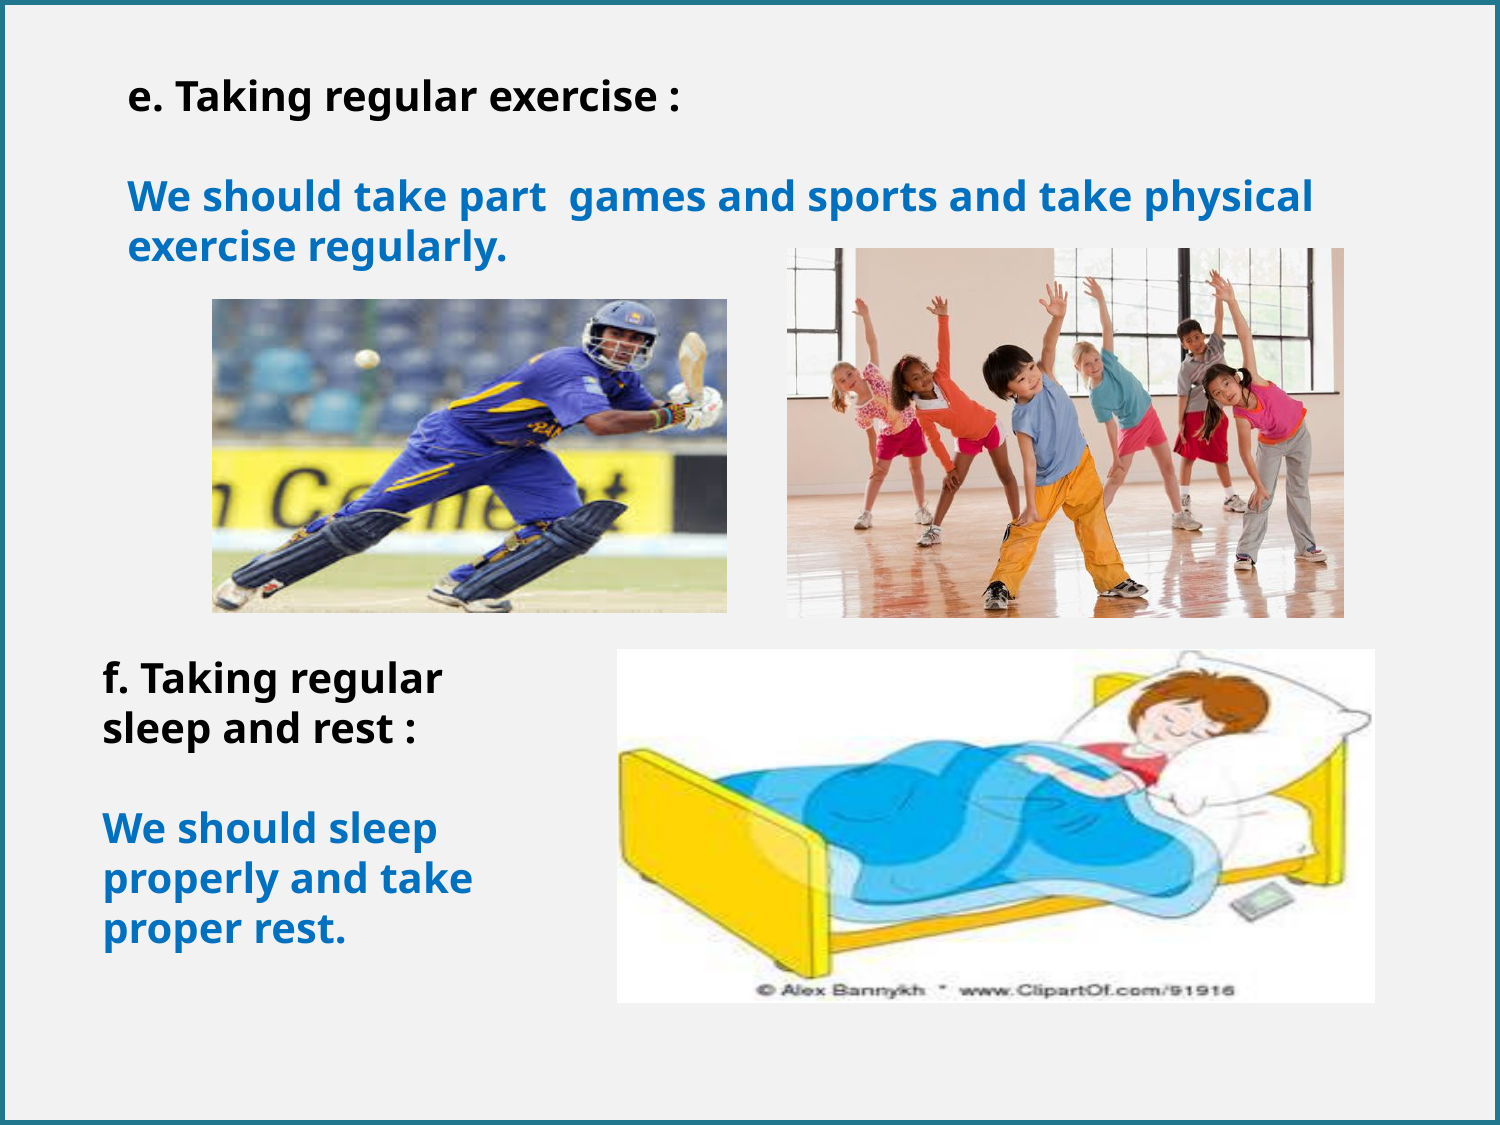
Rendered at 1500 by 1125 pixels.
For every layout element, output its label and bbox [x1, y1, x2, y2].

text_box [0, 0, 1500, 1125]
picture [787, 248, 1344, 619]
picture [617, 649, 1376, 1004]
picture [212, 299, 727, 613]
